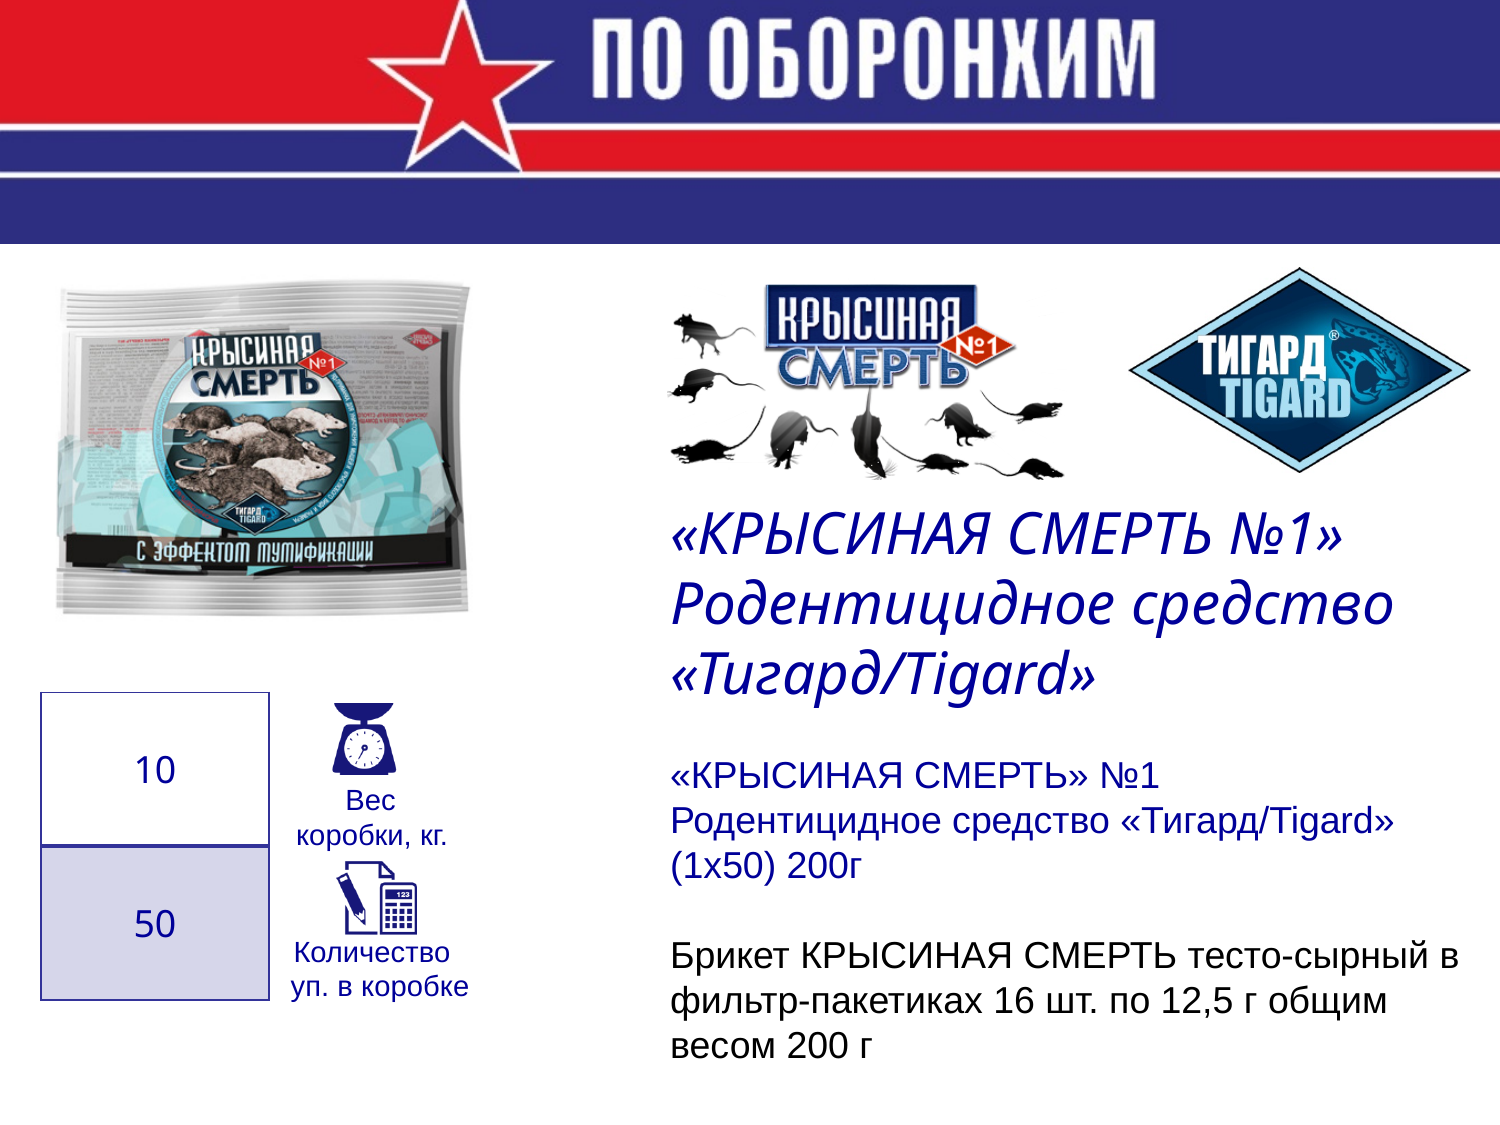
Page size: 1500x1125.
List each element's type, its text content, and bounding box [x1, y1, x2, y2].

text_box Количество уп. в коробке [259, 925, 493, 1011]
picture [29, 248, 497, 648]
text_box Вес коробки, кг. [281, 773, 482, 859]
picture [1127, 266, 1471, 473]
picture [327, 702, 400, 775]
picture [666, 278, 1070, 480]
table_cell 50 [42, 848, 268, 999]
picture [0, 0, 1500, 244]
table_header 10 [42, 693, 268, 844]
picture [336, 857, 417, 938]
text_box «КРЫСИНАЯ СМЕРТЬ №1» Родентицидное средство «Тигард/Tigard» «КРЫСИНАЯ СМЕРТЬ» №1 Родентицидное средство «Тигард/Tigard» (1x50) 200г Брикет КРЫСИНАЯ СМЕРТЬ тесто-сырный в фильтр-пакетиках 16 шт. по 12,5 г общим весом 200 г [655, 279, 1500, 1074]
